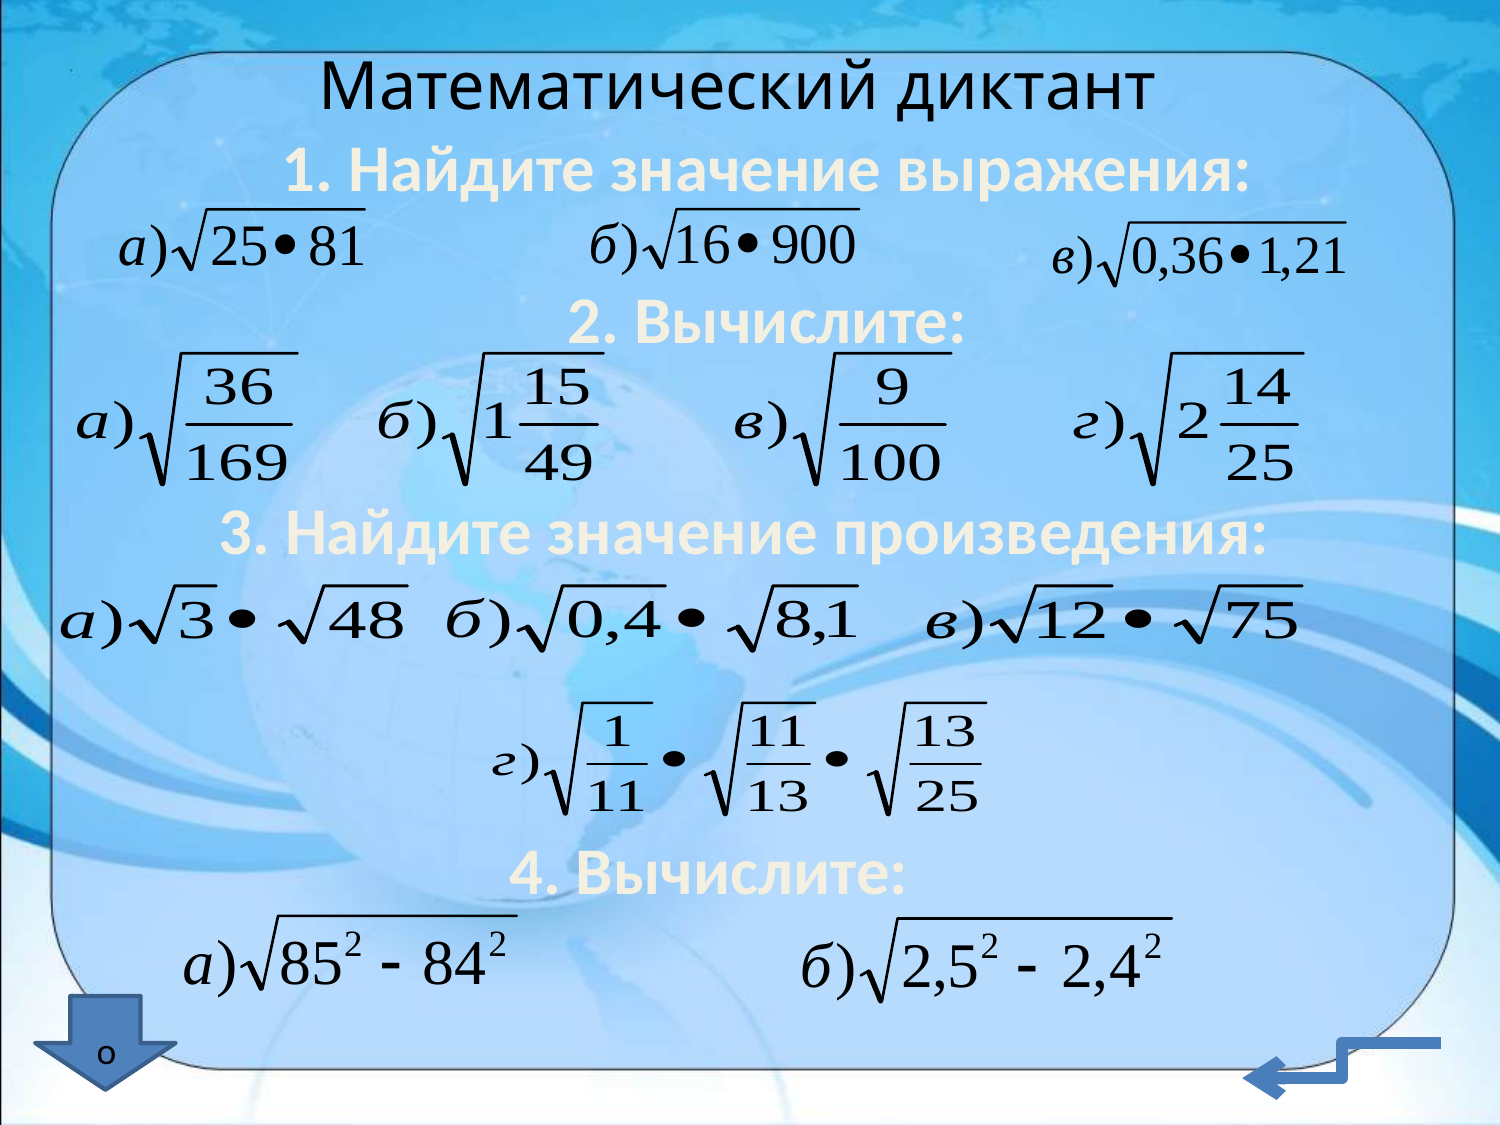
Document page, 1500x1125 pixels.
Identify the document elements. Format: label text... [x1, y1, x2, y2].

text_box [790, 902, 1184, 1020]
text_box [64, 339, 311, 497]
text_box [86, 1080, 124, 1092]
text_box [580, 196, 873, 288]
text_box 1. Найдите значение выражения: [93, 117, 1442, 213]
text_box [433, 573, 871, 666]
picture [0, 0, 1500, 1125]
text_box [46, 573, 427, 662]
text_box 4. Вычислите: [35, 820, 1383, 916]
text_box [1060, 339, 1319, 497]
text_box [723, 339, 965, 497]
text_box [33, 993, 178, 1077]
text_box Математический диктант [164, 35, 1313, 117]
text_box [172, 899, 529, 1012]
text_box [913, 573, 1320, 662]
text_box 3. Найдите значение произведения: [70, 480, 1418, 576]
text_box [1043, 210, 1359, 301]
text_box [1241, 1042, 1442, 1079]
text_box о [81, 1019, 129, 1080]
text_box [480, 691, 998, 826]
text_box 2. Вычислите: [93, 269, 1442, 365]
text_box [108, 196, 379, 290]
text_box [366, 339, 619, 497]
